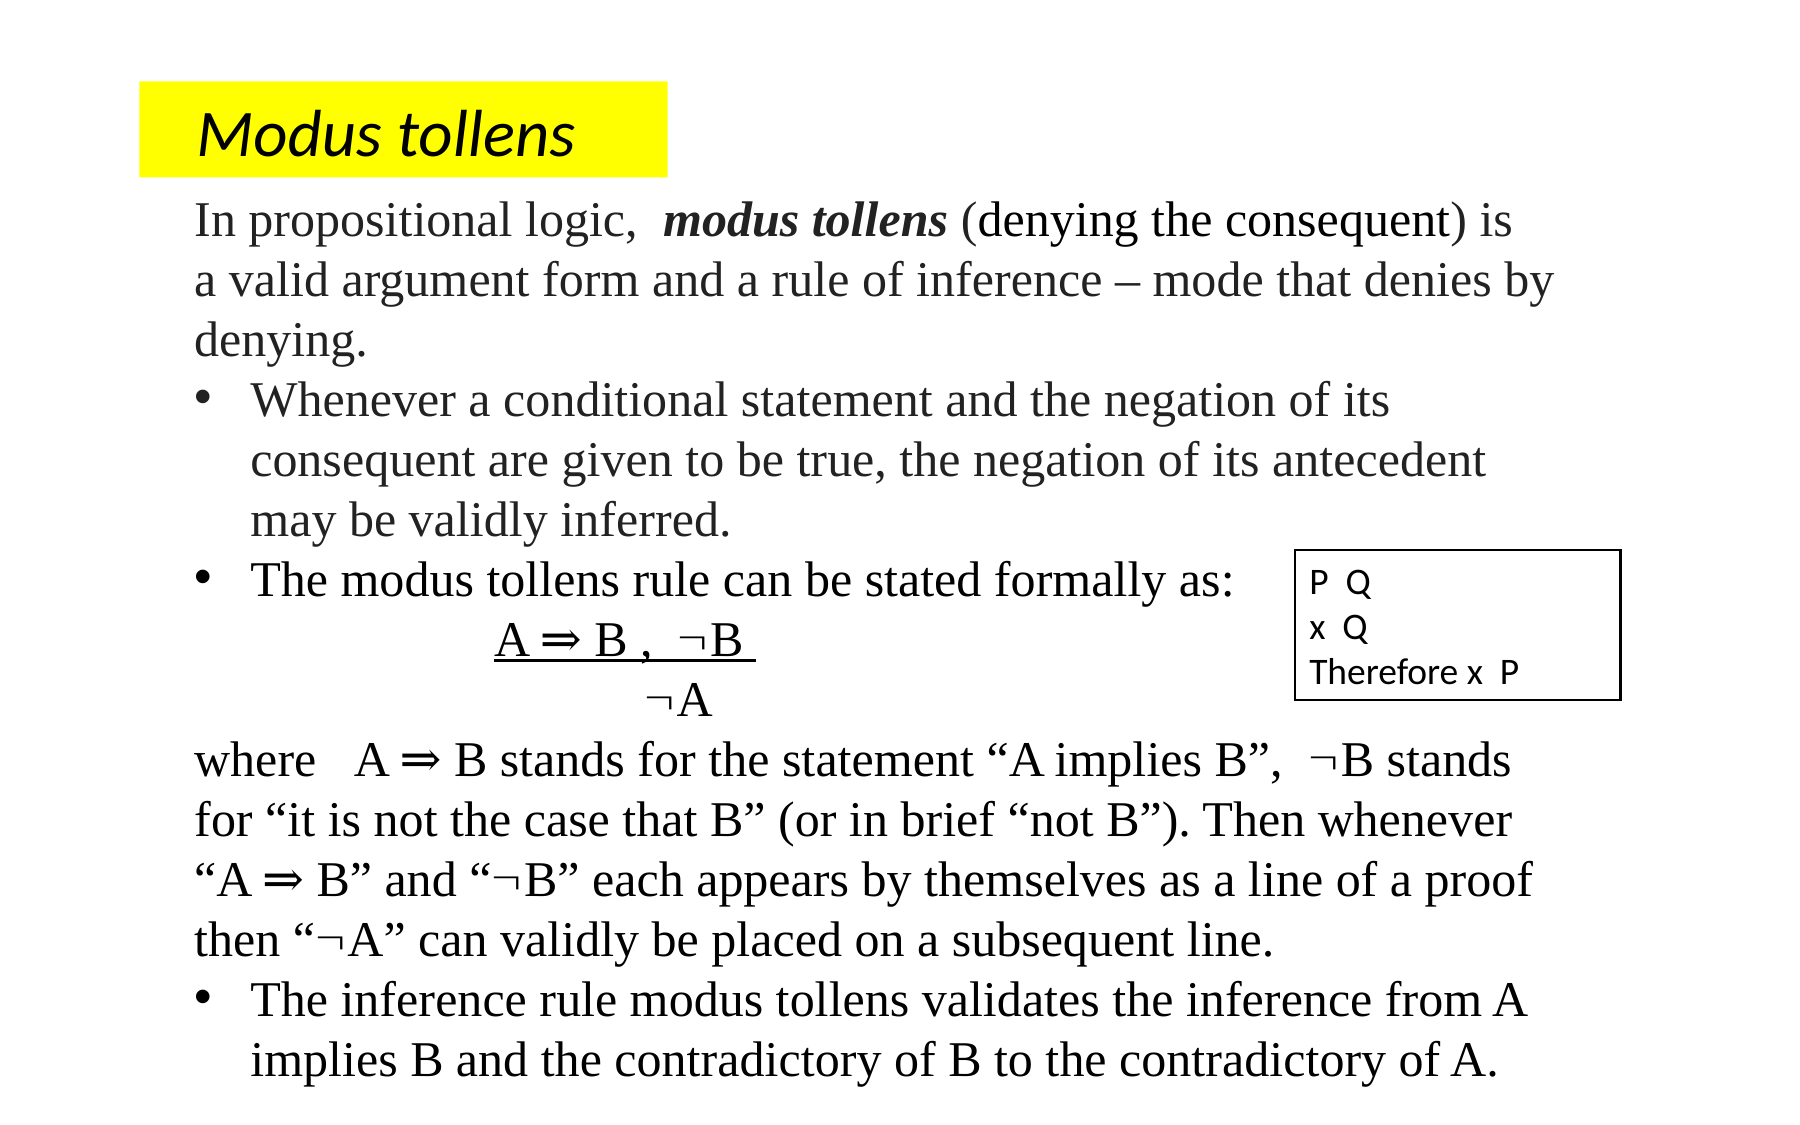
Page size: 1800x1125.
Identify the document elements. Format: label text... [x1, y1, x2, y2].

text_box In propositional logic, modus tollens (denying the consequent) is a valid argument form and a rule of inference – mode that denies by denying. Whenever a conditional statement and the negation of its consequent are given to be true, the negation of its antecedent may be validly inferred. The modus tollens rule can be stated formally as: A ⇒ B , B A where A ⇒ B stands for the statement “A implies B”, B stands for “it is not the case that B” (or in brief “not B”). Then whenever “A ⇒ B” and “B” each appears by themselves as a line of a proof then “A” can validly be placed on a subsequent line. The inference rule modus tollens validates the inference from A implies B and the contradictory of B to the contradictory of A. [179, 178, 1588, 1094]
text_box Modus tollens [181, 82, 591, 177]
text_box [139, 81, 668, 178]
